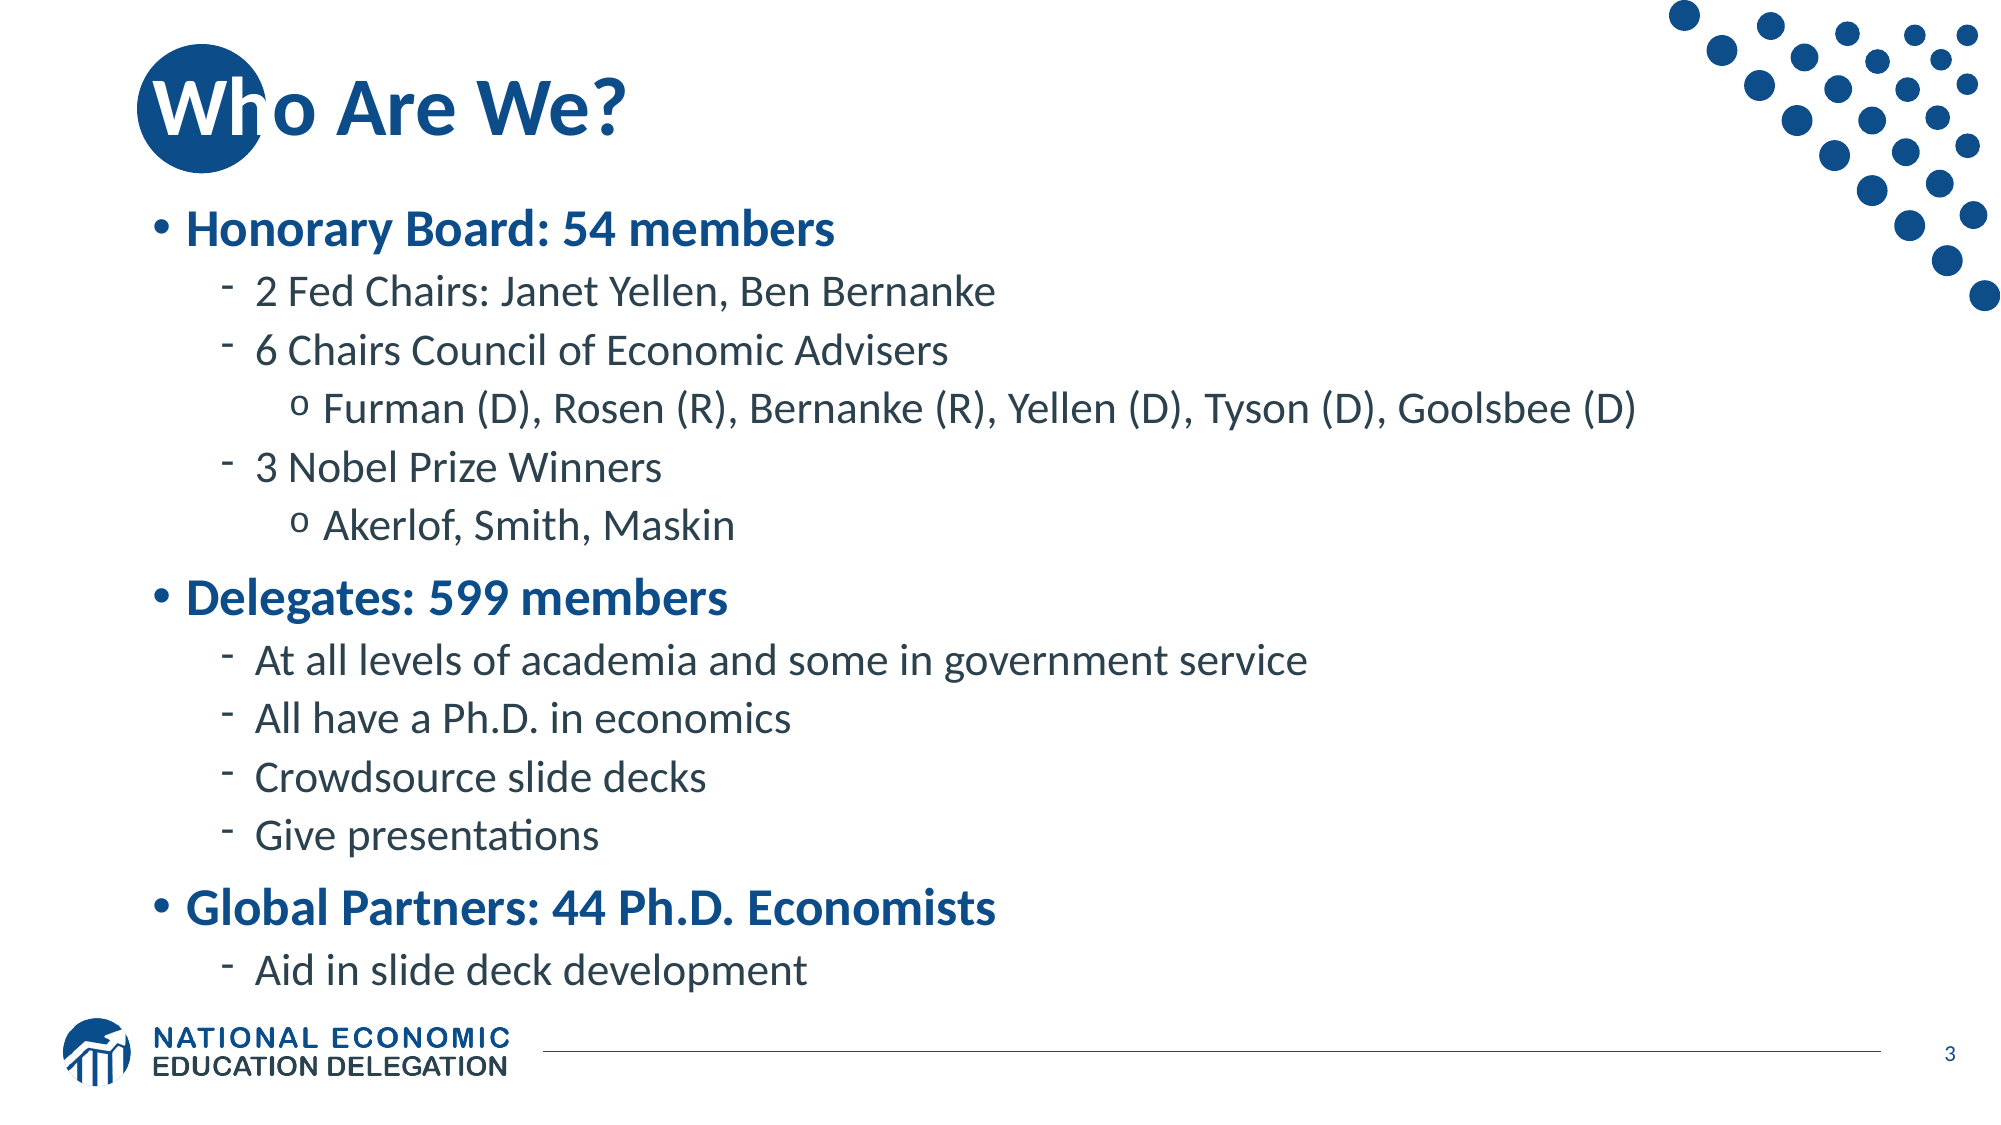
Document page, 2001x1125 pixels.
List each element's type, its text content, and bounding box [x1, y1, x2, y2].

picture [55, 1013, 520, 1091]
list Honorary Board: 54 members 2 Fed Chairs: Janet Yellen, Ben Bernanke 6 Chairs Council of Economic Advisers Furman (D), Rosen (R), Bernanke (R), Yellen (D), Tyson (D), Goolsbee (D) 3 Nobel Prize Winners Akerlof, Smith, Maskin Delegates: 599 members At all levels of academia and some in government service All have a Ph.D. in economics Crowdsource slide decks Give presentations Global Partners: 44 Ph.D. Economists Aid in slide deck development [137, 193, 1863, 1007]
slide_number 3 [1521, 1022, 1972, 1082]
title Who Are We? [137, 0, 1863, 193]
